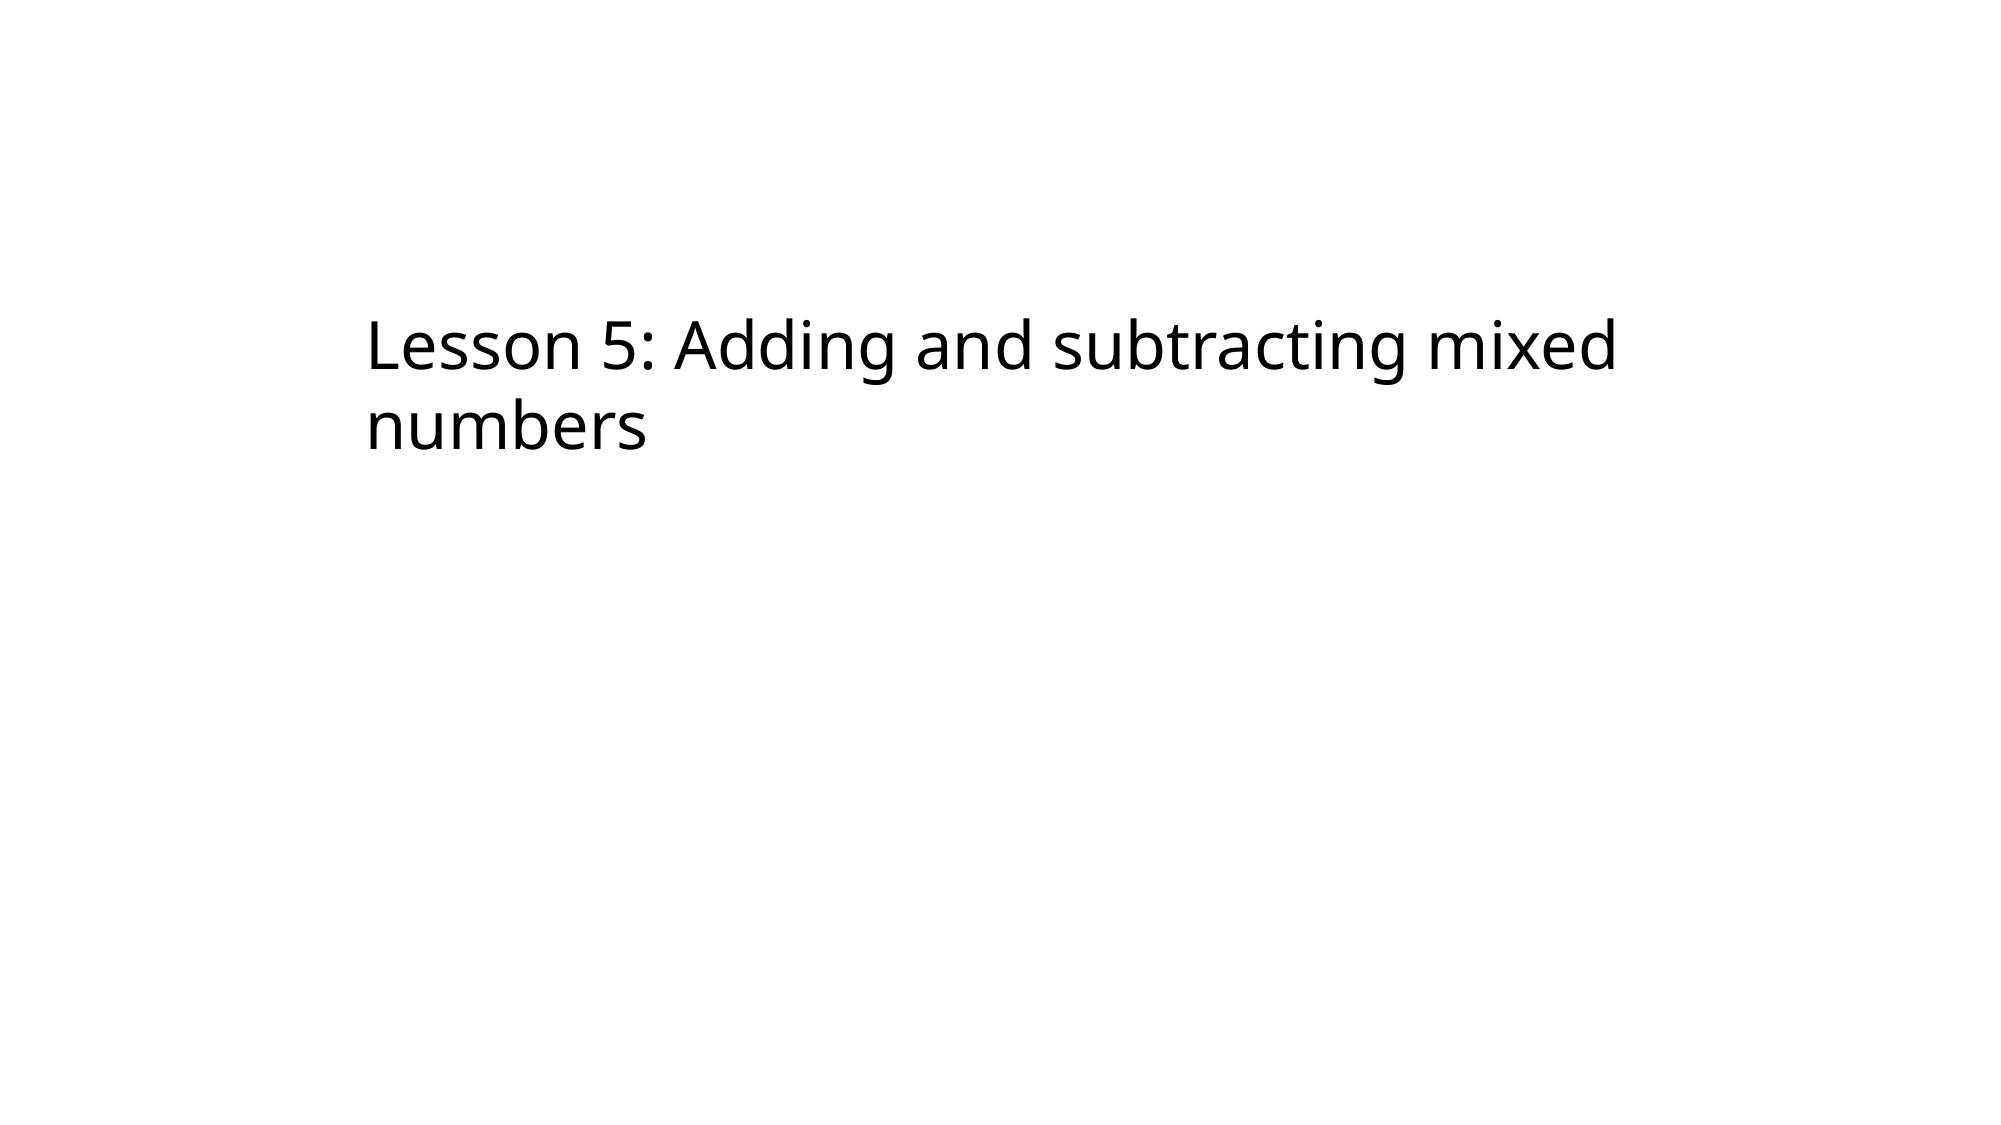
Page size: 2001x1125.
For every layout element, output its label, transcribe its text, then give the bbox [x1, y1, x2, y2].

text_box Lesson 5: Adding and subtracting mixed numbers [350, 295, 1803, 470]
